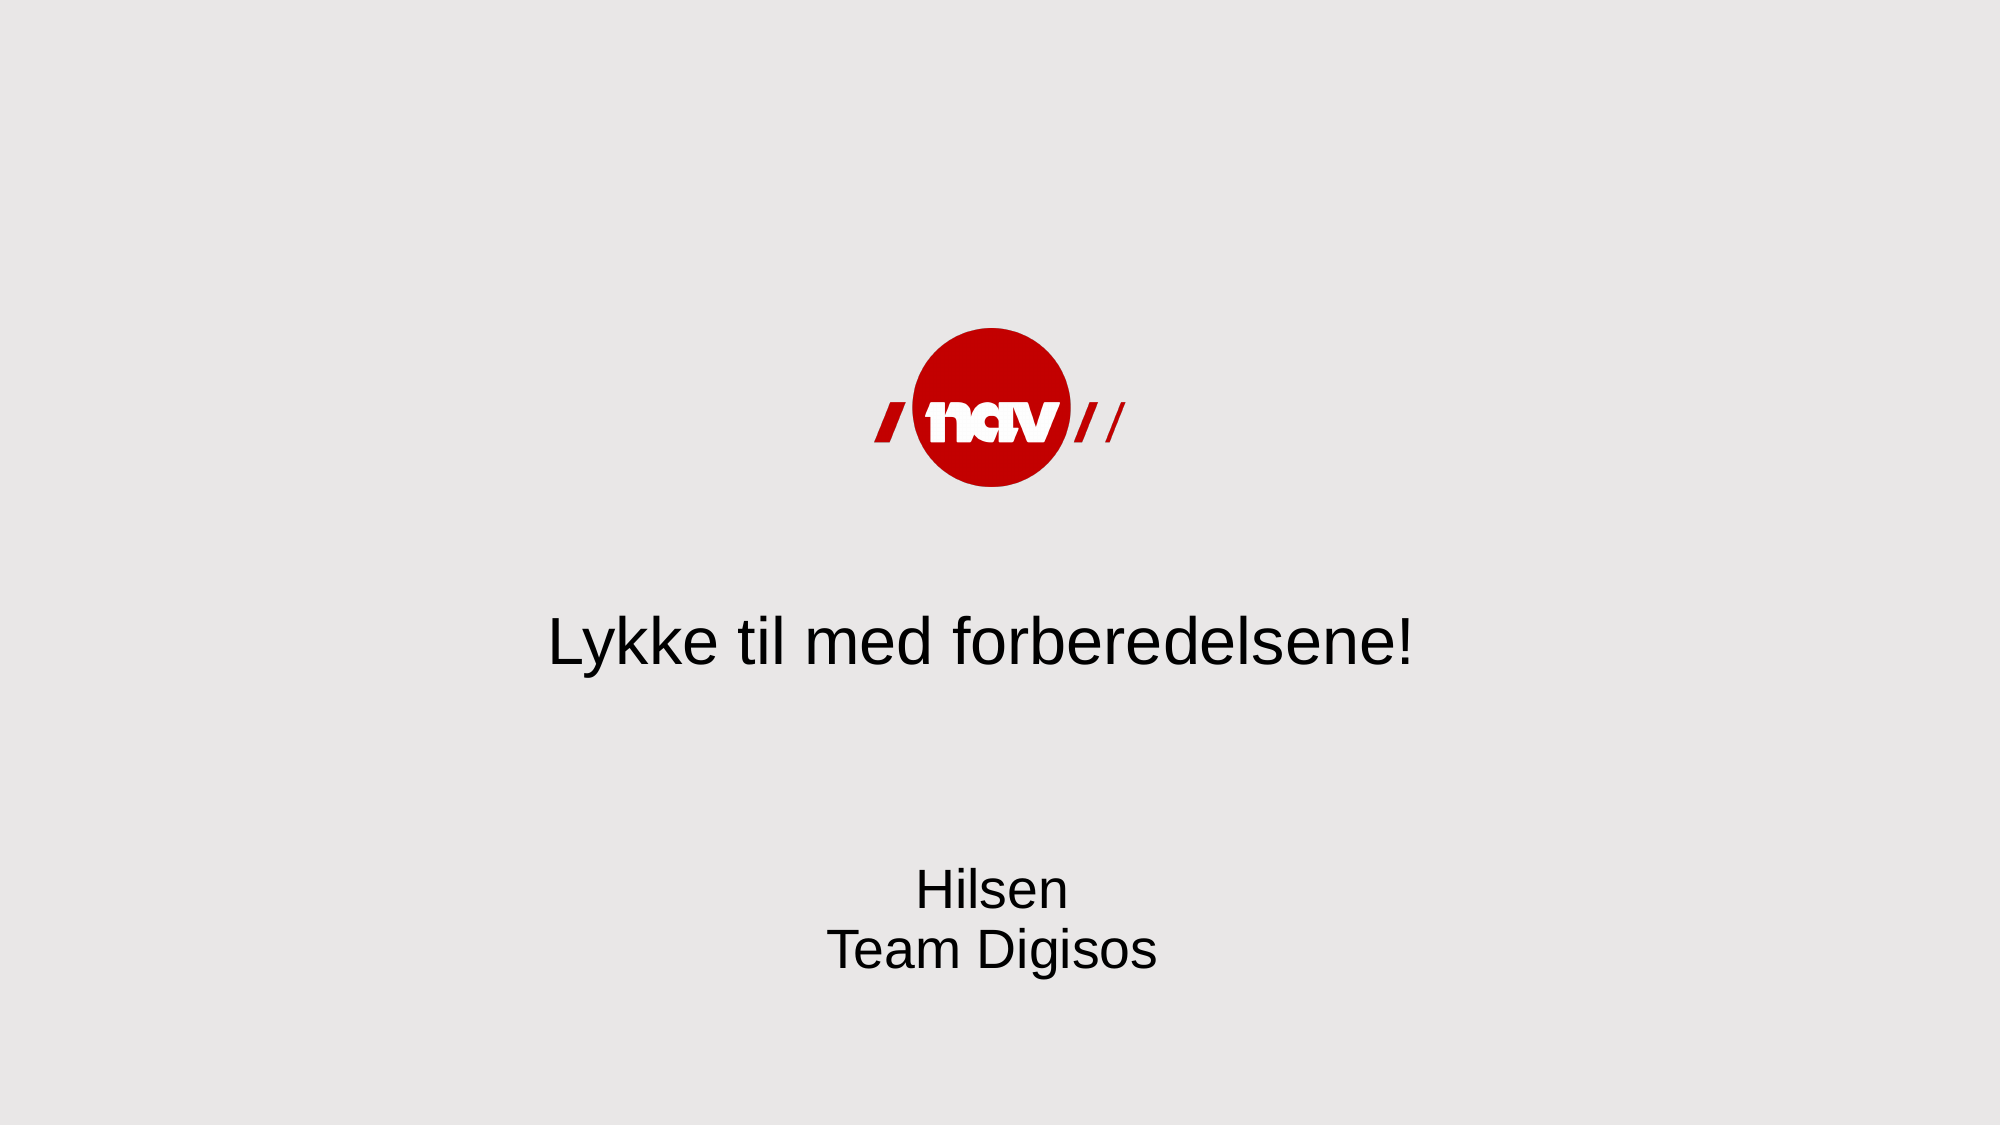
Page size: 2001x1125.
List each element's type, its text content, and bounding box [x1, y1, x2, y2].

picture [874, 328, 1126, 487]
title Lykke til med forberedelsene! [183, 531, 1817, 755]
list Hilsen Team Digisos [284, 846, 1716, 996]
